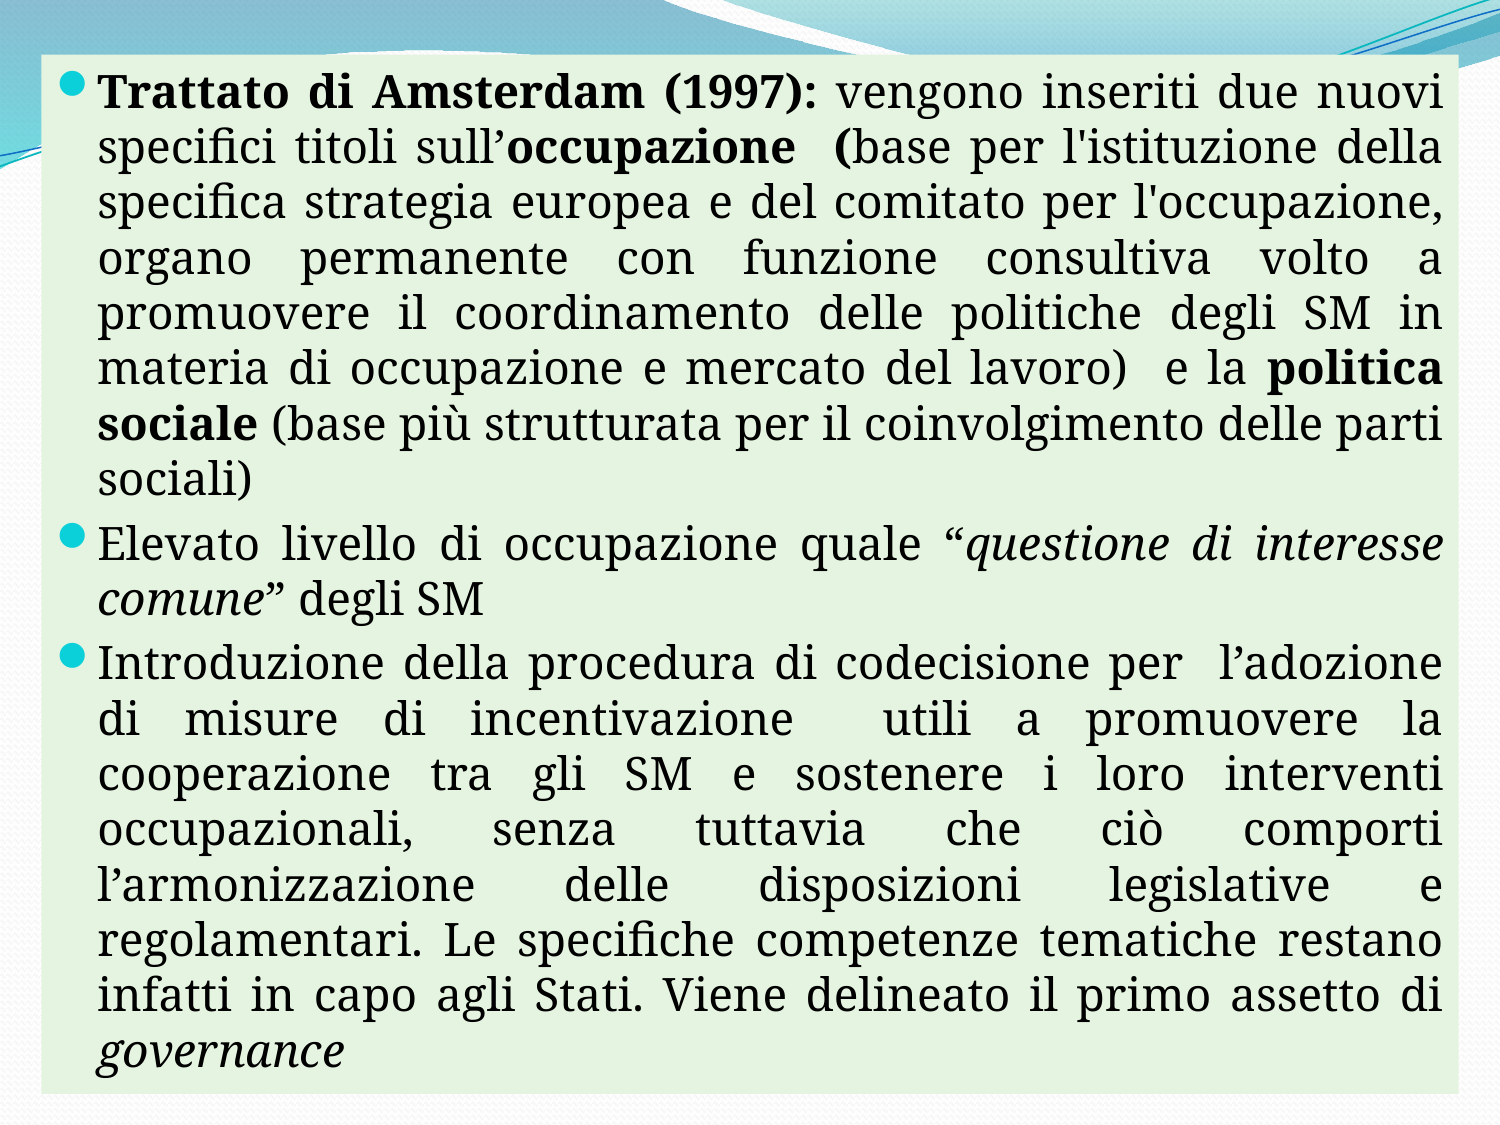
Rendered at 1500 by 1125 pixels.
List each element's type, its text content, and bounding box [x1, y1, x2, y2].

list Trattato di Amsterdam (1997): vengono inseriti due nuovi specifici titoli sull’occupazione (base per l'istituzione della specifica strategia europea e del comitato per l'occupazione, organo permanente con funzione consultiva volto a promuovere il coordinamento delle politiche degli SM in materia di occupazione e mercato del lavoro) e la politica sociale (base più strutturata per il coinvolgimento delle parti sociali) Elevato livello di occupazione quale “questione di interesse comune” degli SM Introduzione della procedura di codecisione per l’adozione di misure di incentivazione utili a promuovere la cooperazione tra gli SM e sostenere i loro interventi occupazionali, senza tuttavia che ciò comporti l’armonizzazione delle disposizioni legislative e regolamentari. Le specifiche competenze tematiche restano infatti in capo agli Stati. Viene delineato il primo assetto di governance [41, 54, 1459, 1094]
